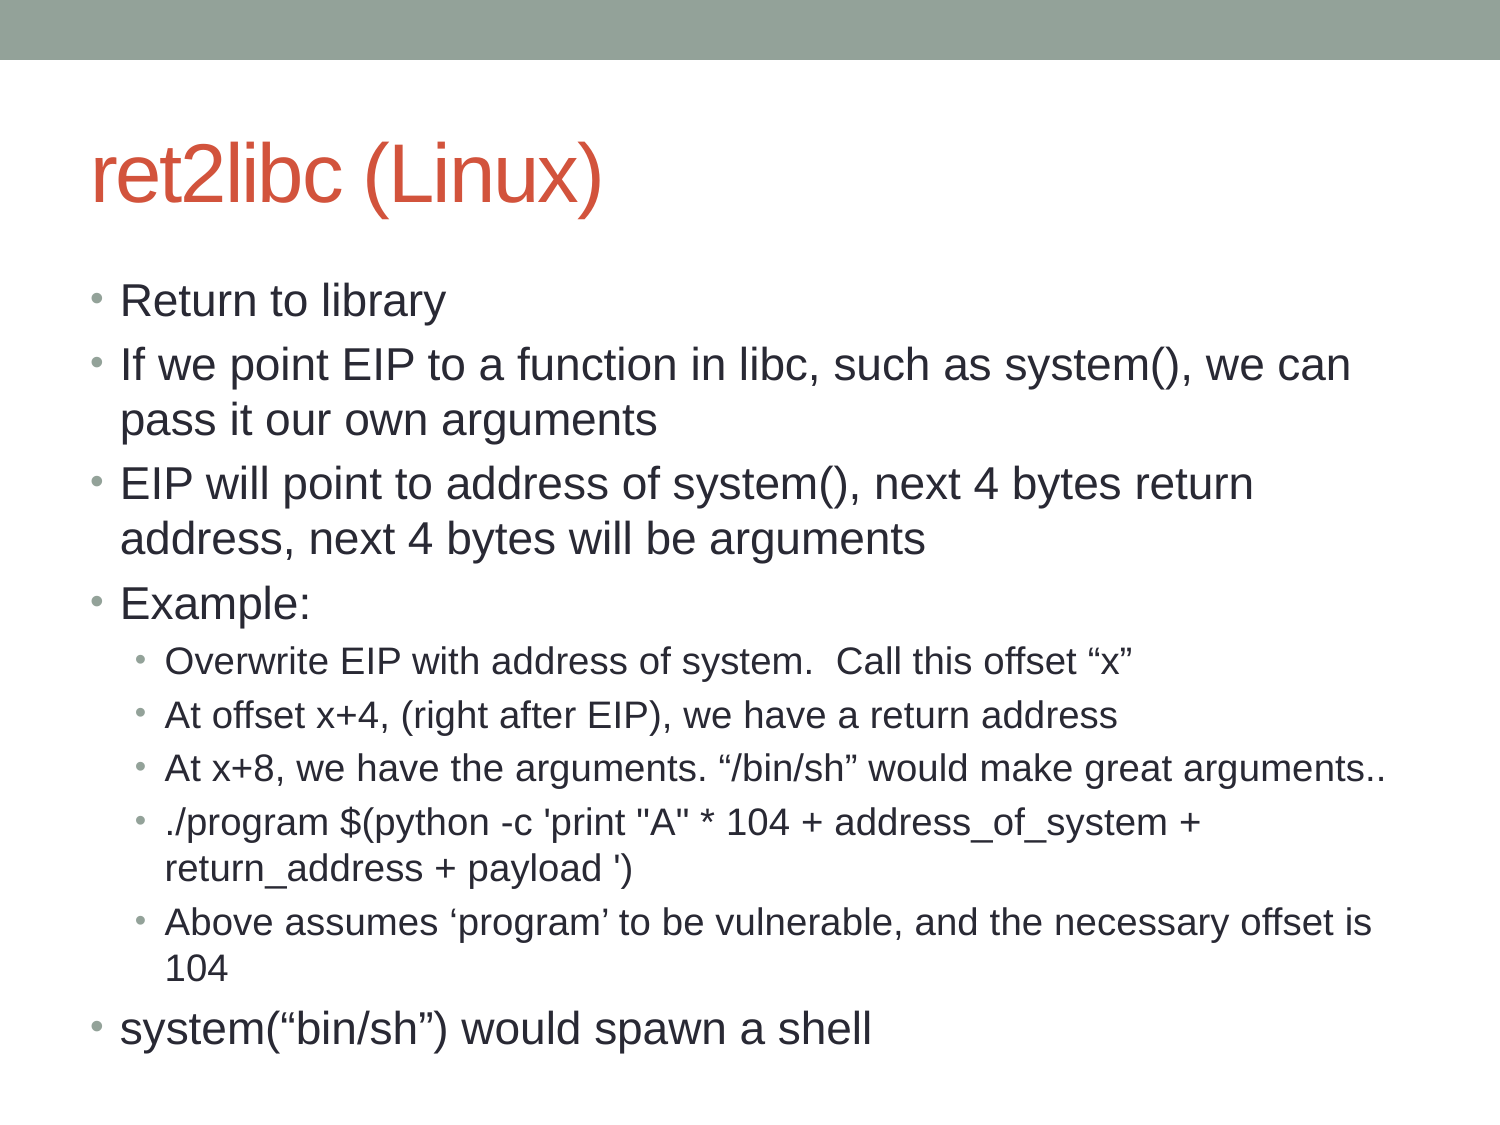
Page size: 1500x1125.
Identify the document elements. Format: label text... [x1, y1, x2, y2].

title ret2libc (Linux) [75, 87, 1425, 250]
list Return to library If we point EIP to a function in libc, such as system(), we can pass it our own arguments EIP will point to address of system(), next 4 bytes return address, next 4 bytes will be arguments Example: Overwrite EIP with address of system. Call this offset “x” At offset x+4, (right after EIP), we have a return address At x+8, we have the arguments. “/bin/sh” would make great arguments.. ./program $(python -c 'print "A" * 104 + address_of_system + return_address + payload ') Above assumes ‘program’ to be vulnerable, and the necessary offset is 104 system(“bin/sh”) would spawn a shell [75, 262, 1425, 1063]
